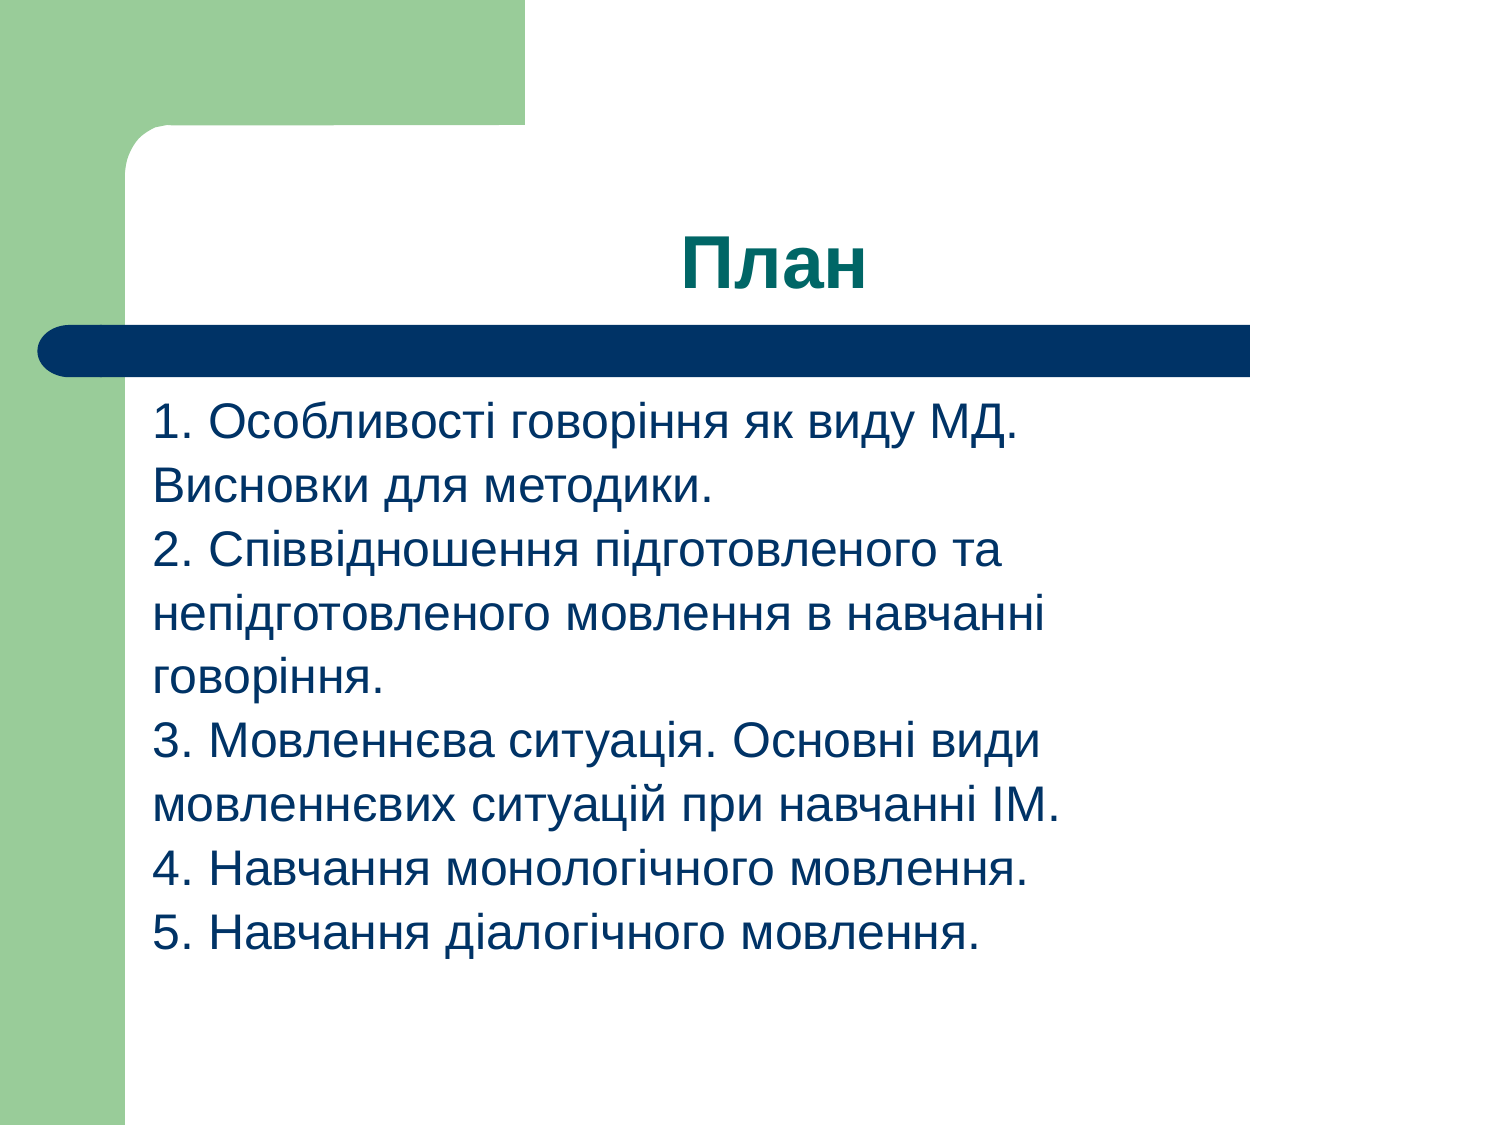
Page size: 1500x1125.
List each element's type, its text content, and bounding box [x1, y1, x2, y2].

title План [125, 125, 1425, 313]
list 1. Особливості говоріння як виду МД. Висновки для методики. 2. Співвідношення підготовленого та непідготовленого мовлення в навчанні говоріння. 3. Мовленнєва ситуація. Основні види мовленнєвих ситуацій при навчанні ІМ. 4. Навчання монологічного мовлення. 5. Навчання діалогічного мовлення. [137, 387, 1400, 999]
